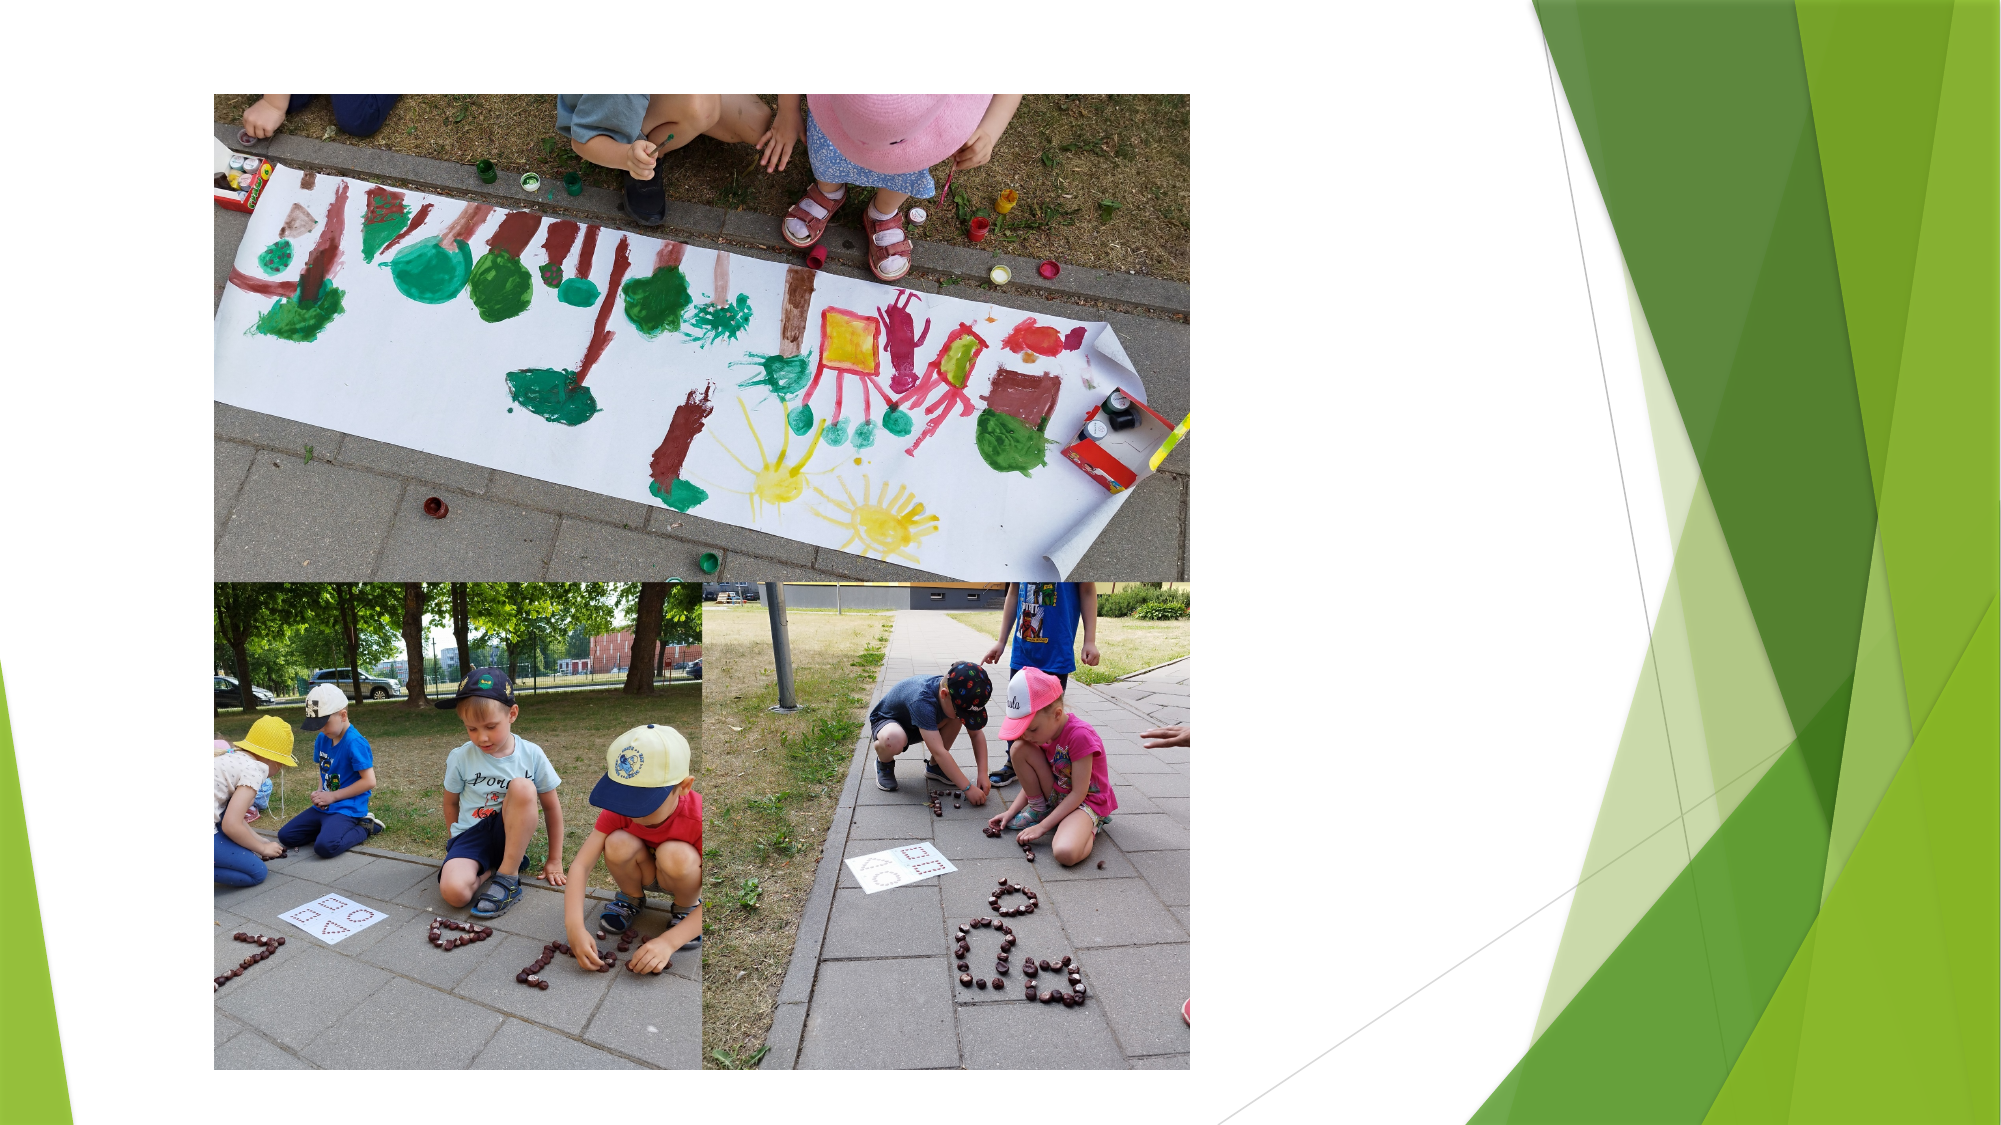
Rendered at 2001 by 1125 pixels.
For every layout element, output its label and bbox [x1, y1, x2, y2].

list [214, 93, 1191, 1071]
